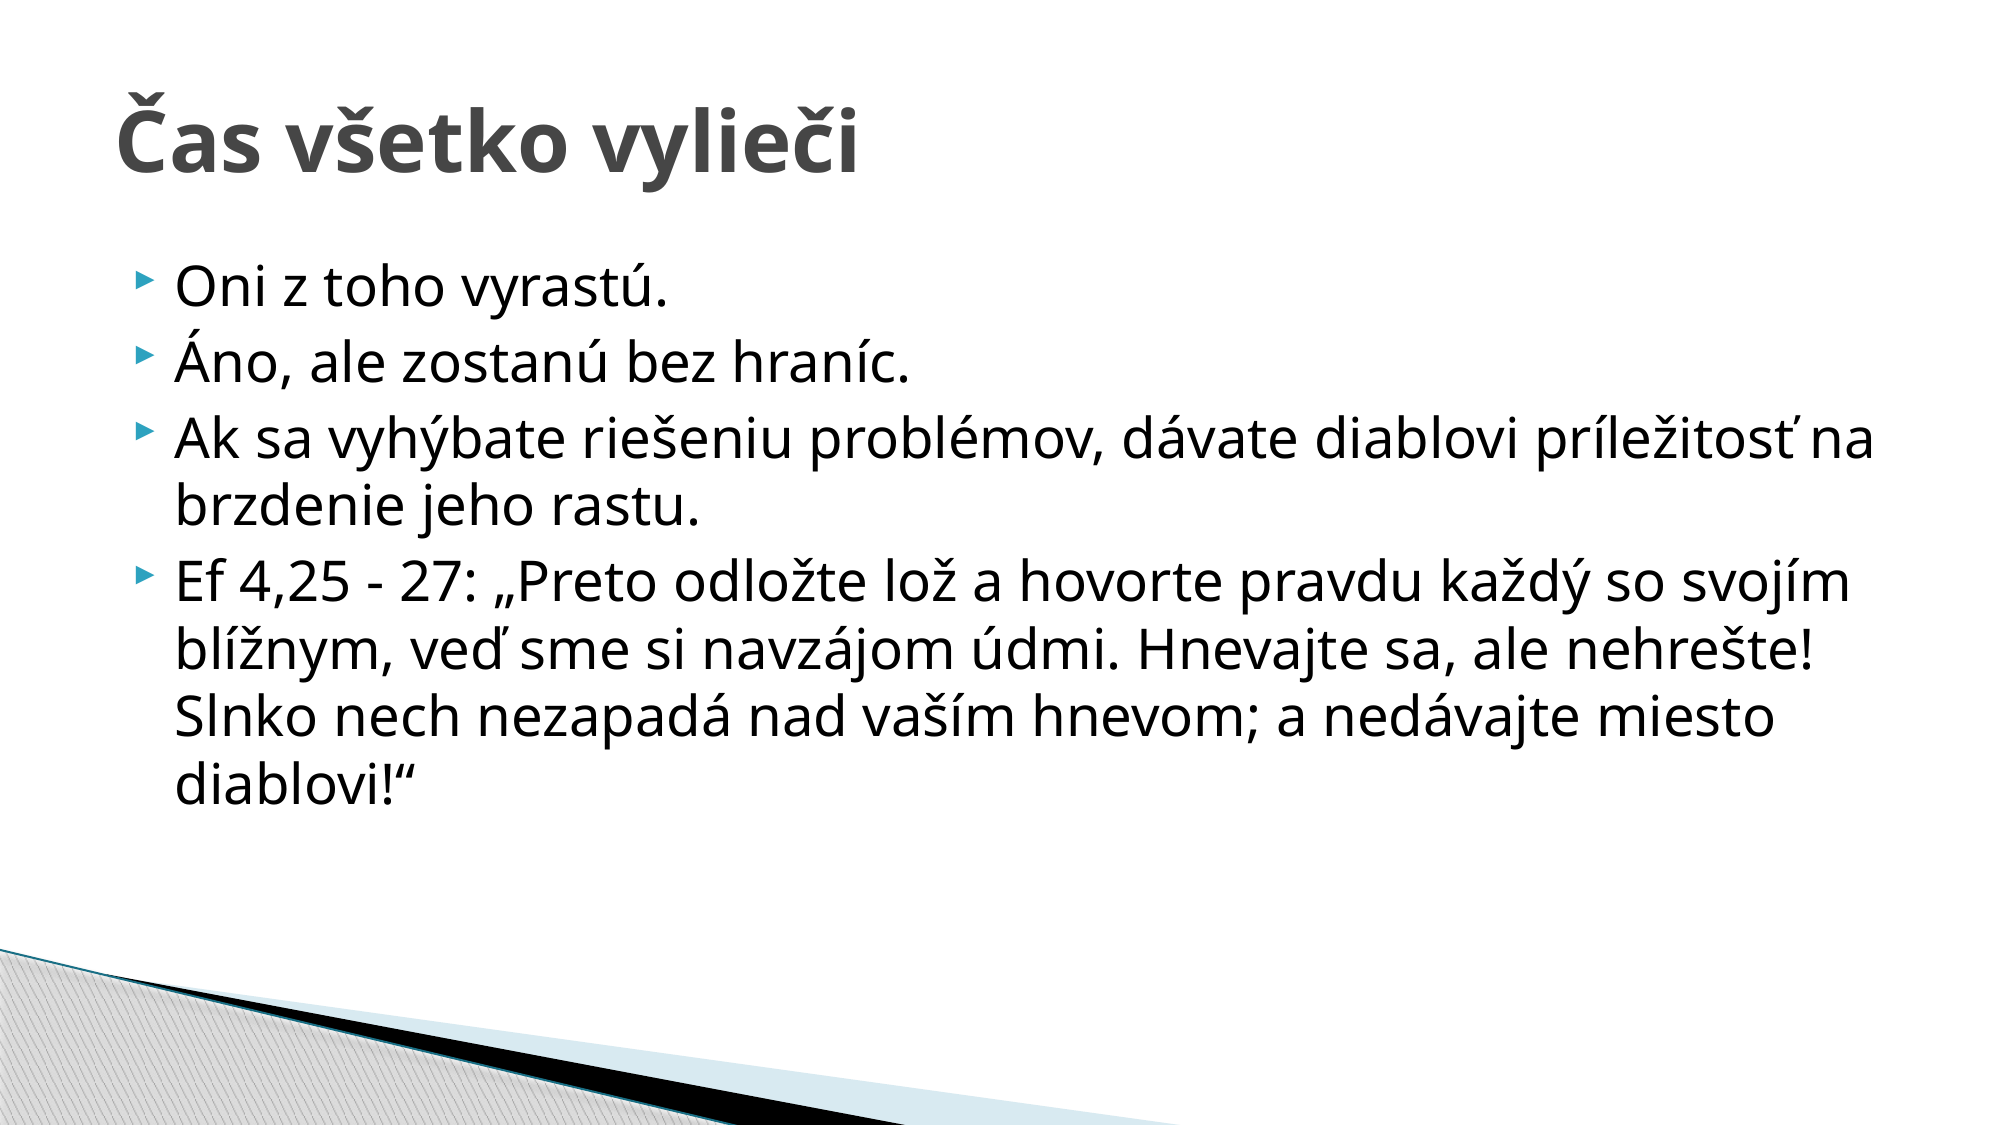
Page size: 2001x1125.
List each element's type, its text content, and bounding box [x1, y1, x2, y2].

list Oni z toho vyrastú. Áno, ale zostanú bez hraníc. Ak sa vyhýbate riešeniu problémov, dávate diablovi príležitosť na brzdenie jeho rastu. Ef 4,25 - 27: „Preto odložte lož a hovorte pravdu každý so svojím blížnym, veď sme si navzájom údmi. Hnevajte sa, ale nehrešte! Slnko nech nezapadá nad vaším hnevom; a nedávajte miesto diablovi!“ [99, 243, 1900, 986]
title Čas všetko vylieči [99, 45, 1900, 233]
